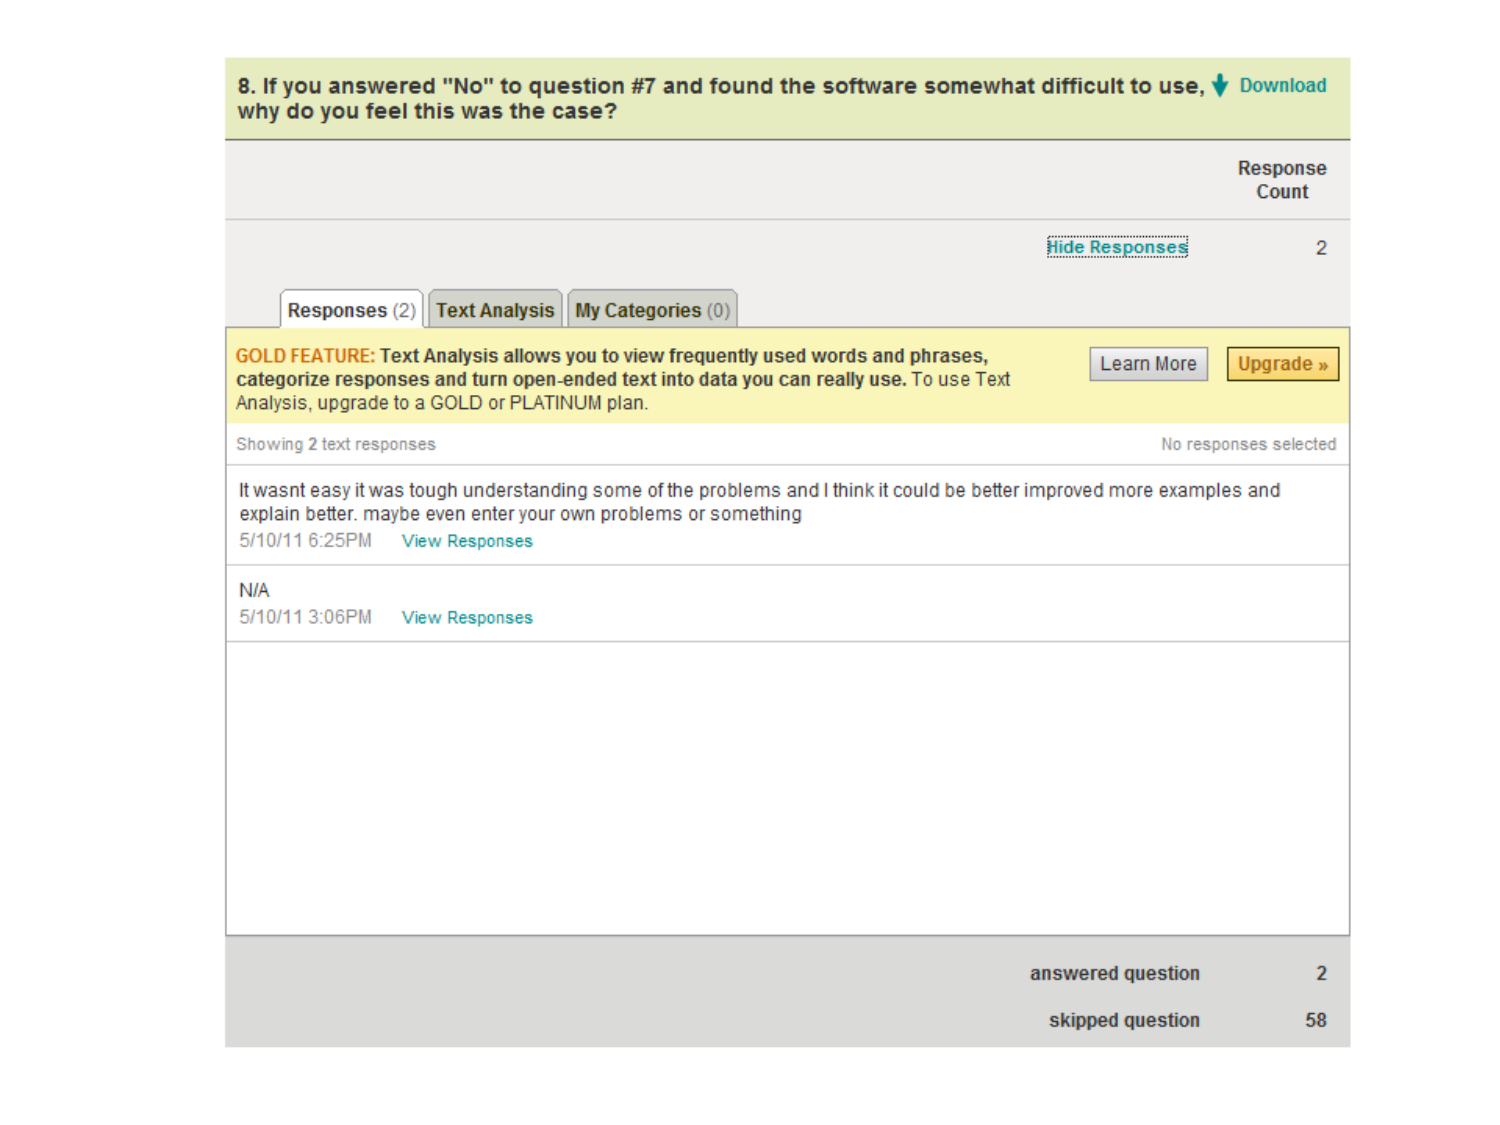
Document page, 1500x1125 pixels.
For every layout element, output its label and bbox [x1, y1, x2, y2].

picture [199, 49, 1377, 1056]
